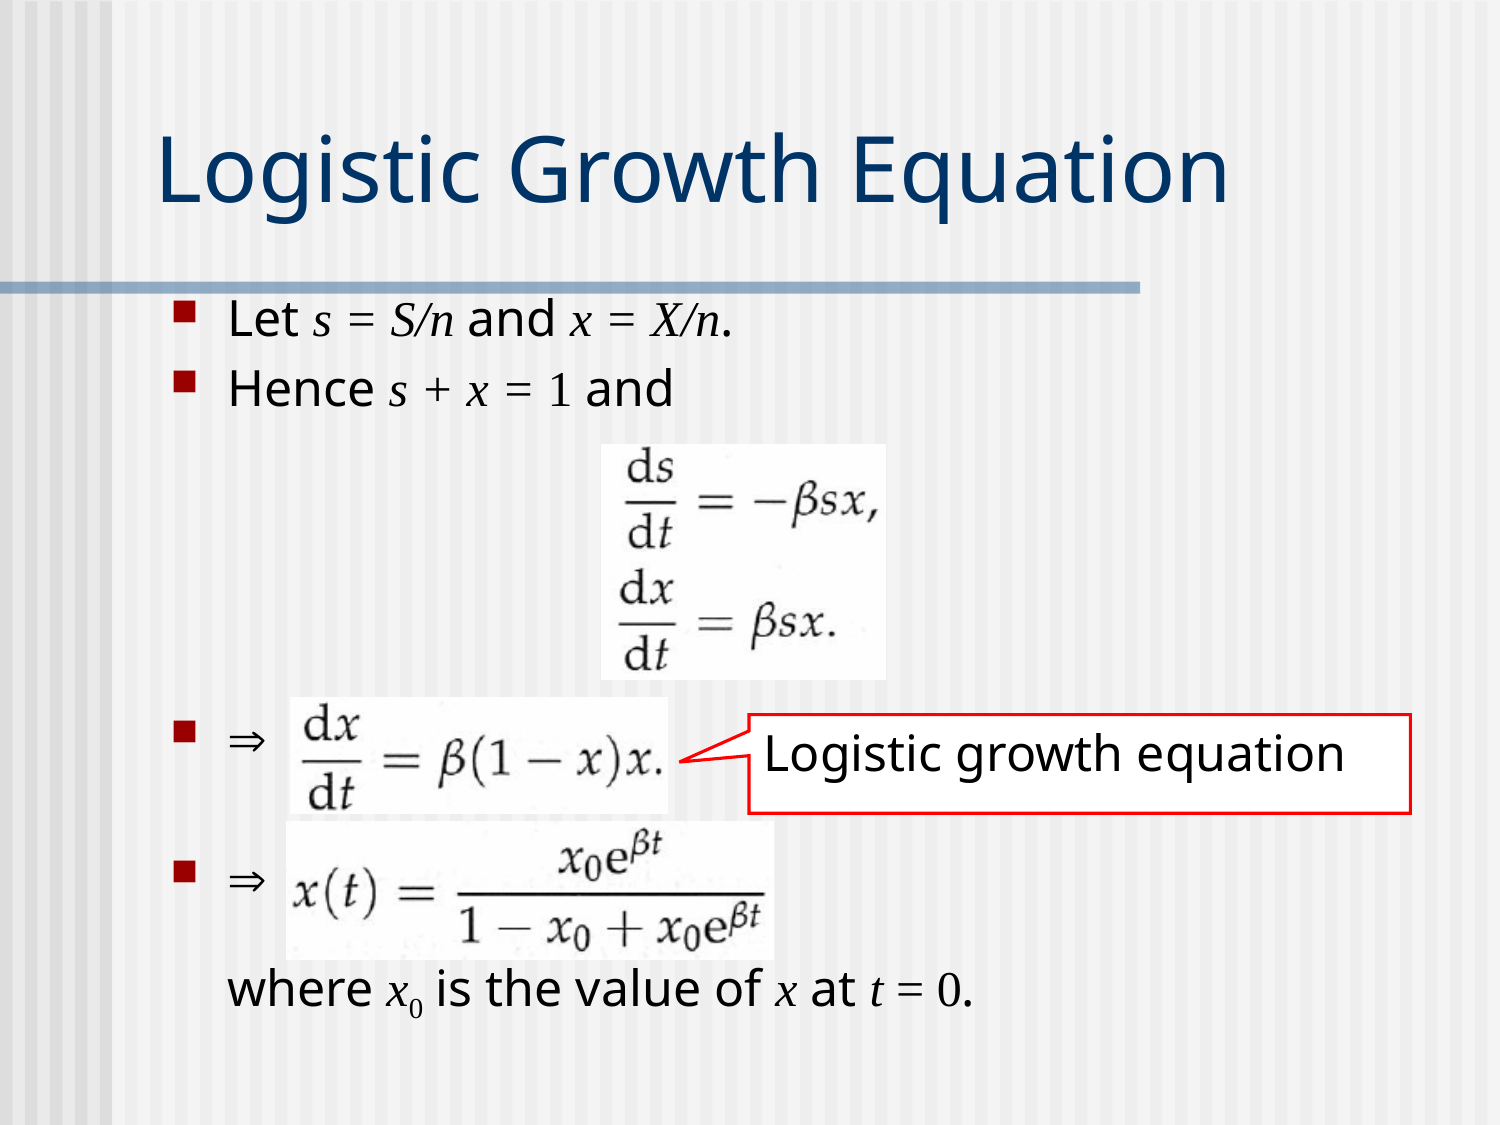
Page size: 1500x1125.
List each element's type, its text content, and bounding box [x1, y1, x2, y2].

picture [601, 443, 886, 680]
picture [285, 821, 774, 961]
title Logistic Growth Equation [139, 101, 1479, 229]
picture [289, 697, 669, 814]
list Let s = S/n and x = X/n. Hence s + x = 1 and   where x0 is the value of x at t = 0. [155, 278, 1487, 1061]
text_box Logistic growth equation [679, 714, 1411, 814]
